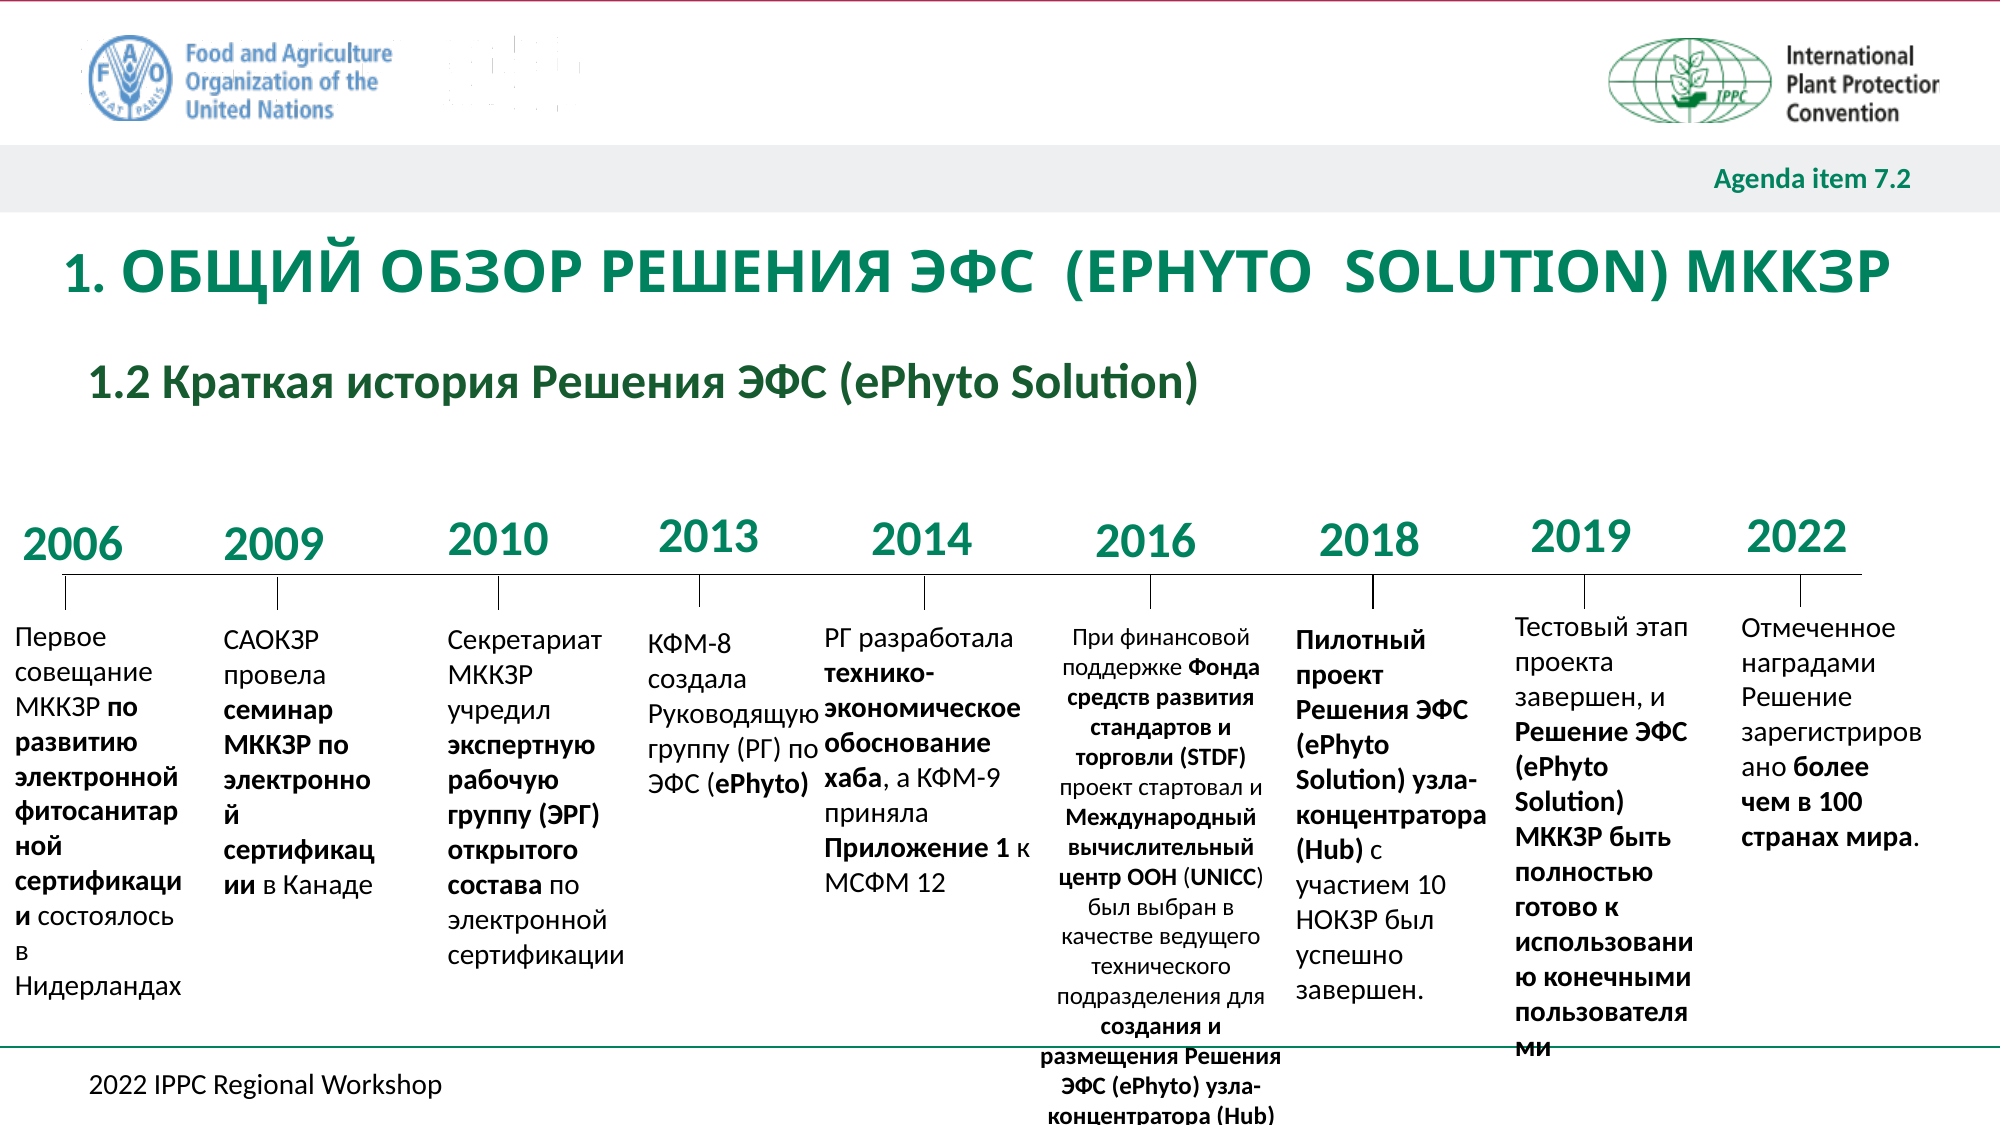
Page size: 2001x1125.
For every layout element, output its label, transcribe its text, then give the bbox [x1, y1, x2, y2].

text_box Пилотный проект Решения ЭФС (ePhyto Solution) узла-концентратора (Hub) с участием 10 НОКЗР был успешно завершен. [1281, 613, 1513, 1013]
text_box 1. ОБЩИЙ ОБЗОР РЕШЕНИЯ ЭФС (EPHYTO SOLUTION) МККЗР [0, 242, 1958, 322]
title 1.2 Краткая история Решения ЭФС (ePhyto Solution) [5, 357, 1282, 407]
text_box 2009 [208, 503, 347, 574]
text_box При финансовой поддержке Фонда средств развития стандартов и торговли (STDF) проект стартовал и Международный вычислительный центр ООН (UNICC) был выбран в качестве ведущего технического подразделения для создания и размещения Решения ЭФС (ePhyto) узла-концентратора (Hub) и типовая национальная системы ЭФС (GeNS) [1024, 613, 1298, 1125]
text_box Первое совещание МККЗР по развитию электронной фитосанитарной сертификации состоялось в Нидерландах [0, 609, 201, 1009]
text_box 2019 [1515, 494, 1654, 570]
text_box 2022 [1731, 494, 1870, 570]
text_box КФМ-8 создала Руководящую группу (РГ) по ЭФС (ePhyto) [633, 616, 809, 807]
text_box 2013 [643, 494, 781, 570]
text_box Тестовый этап проекта завершен, и Решение ЭФС (ePhyto Solution) МККЗР быть полностью готово к использованию конечными пользователями [1499, 600, 1714, 1070]
text_box 2014 [856, 498, 994, 573]
text_box Секретариат МККЗР учредил экспертную рабочую группу (ЭРГ) открытого состава по электронной сертификации [432, 613, 647, 978]
text_box 2016 [1080, 500, 1218, 574]
text_box САОКЗР провела семинар МККЗР по электронной сертификации в Канаде [208, 613, 401, 908]
text_box 2006 [7, 503, 146, 579]
text_box Отмеченное наградами Решение зарегистрировано более чем в 100 странах мира. [1726, 600, 1941, 861]
text_box РГ разработала технико-экономическое обоснование хаба, а КФМ-9 приняла Приложение 1 к МСФМ 12 [809, 610, 1050, 906]
text_box 2010 [432, 498, 571, 573]
text_box 2018 [1304, 499, 1442, 574]
